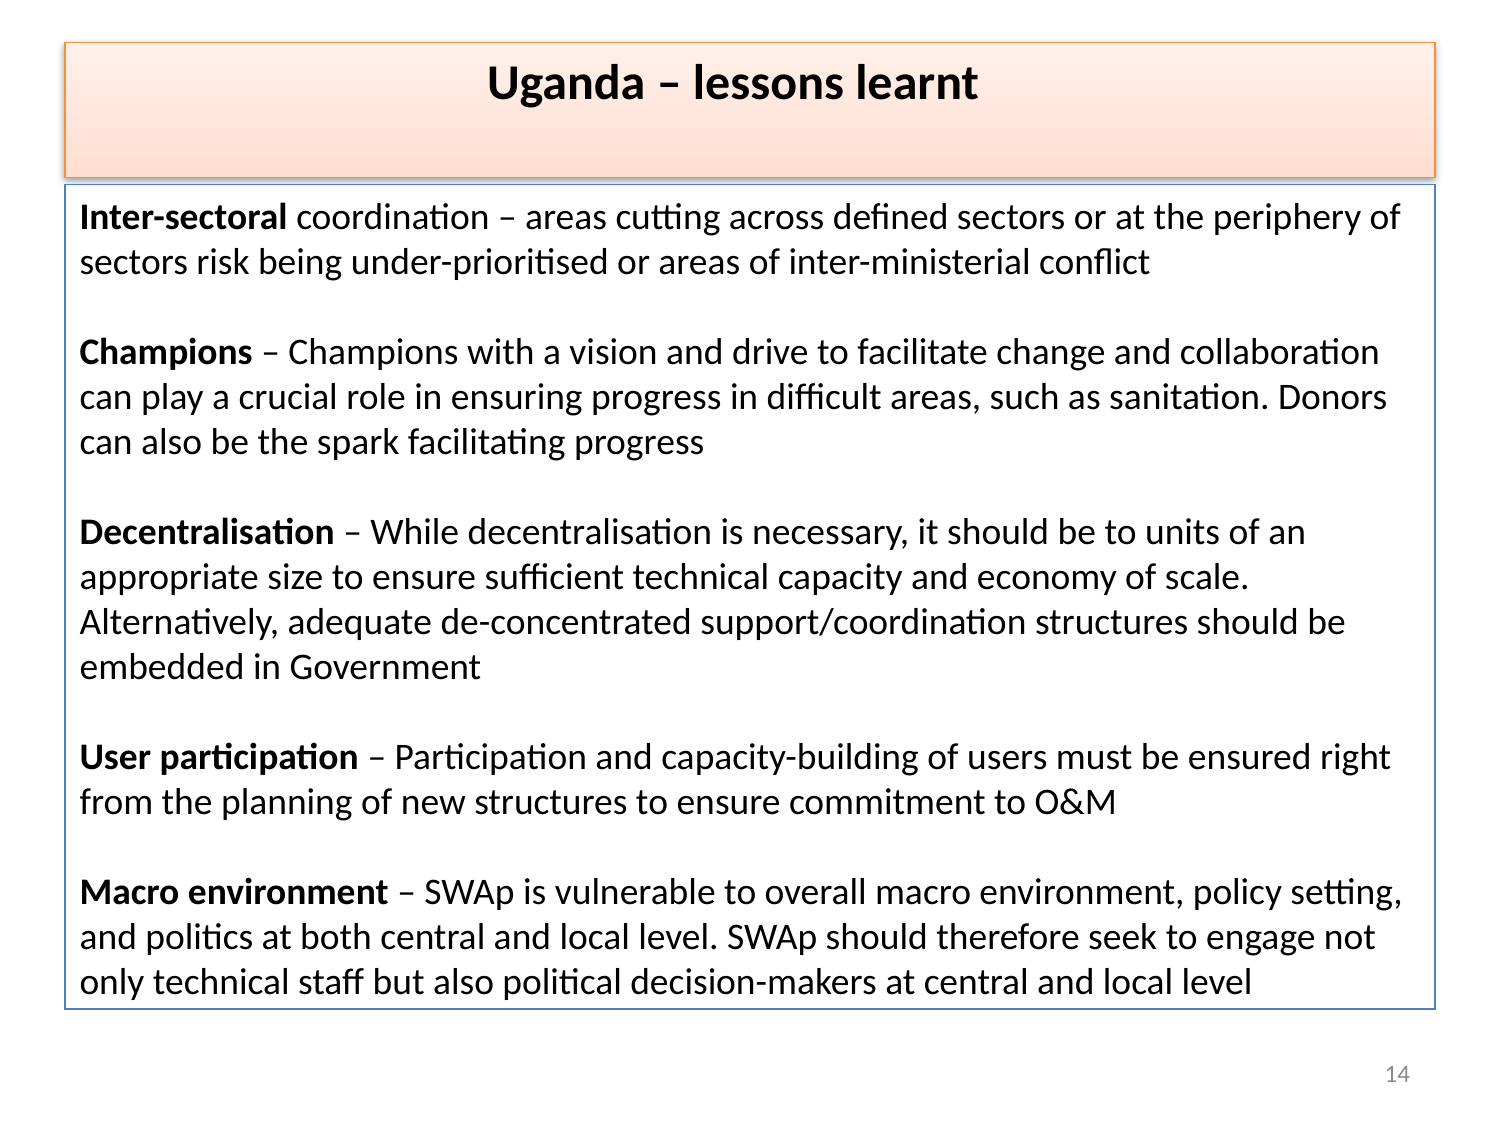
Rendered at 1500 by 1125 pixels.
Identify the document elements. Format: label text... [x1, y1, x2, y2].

slide_number 14 [1074, 1042, 1425, 1103]
text_box Inter-sectoral coordination – areas cutting across defined sectors or at the periphery of sectors risk being under-prioritised or areas of inter-ministerial conflict Champions – Champions with a vision and drive to facilitate change and collaboration can play a crucial role in ensuring progress in difficult areas, such as sanitation. Donors can also be the spark facilitating progress Decentralisation – While decentralisation is necessary, it should be to units of an appropriate size to ensure sufficient technical capacity and economy of scale. Alternatively, adequate de-concentrated support/coordination structures should be embedded in Government User participation – Participation and capacity-building of users must be ensured right from the planning of new structures to ensure commitment to O&M Macro environment – SWAp is vulnerable to overall macro environment, policy setting, and politics at both central and local level. SWAp should therefore seek to engage not only technical staff but also political decision-makers at central and local level [64, 184, 1436, 1010]
text_box Uganda – lessons learnt [64, 42, 1436, 178]
